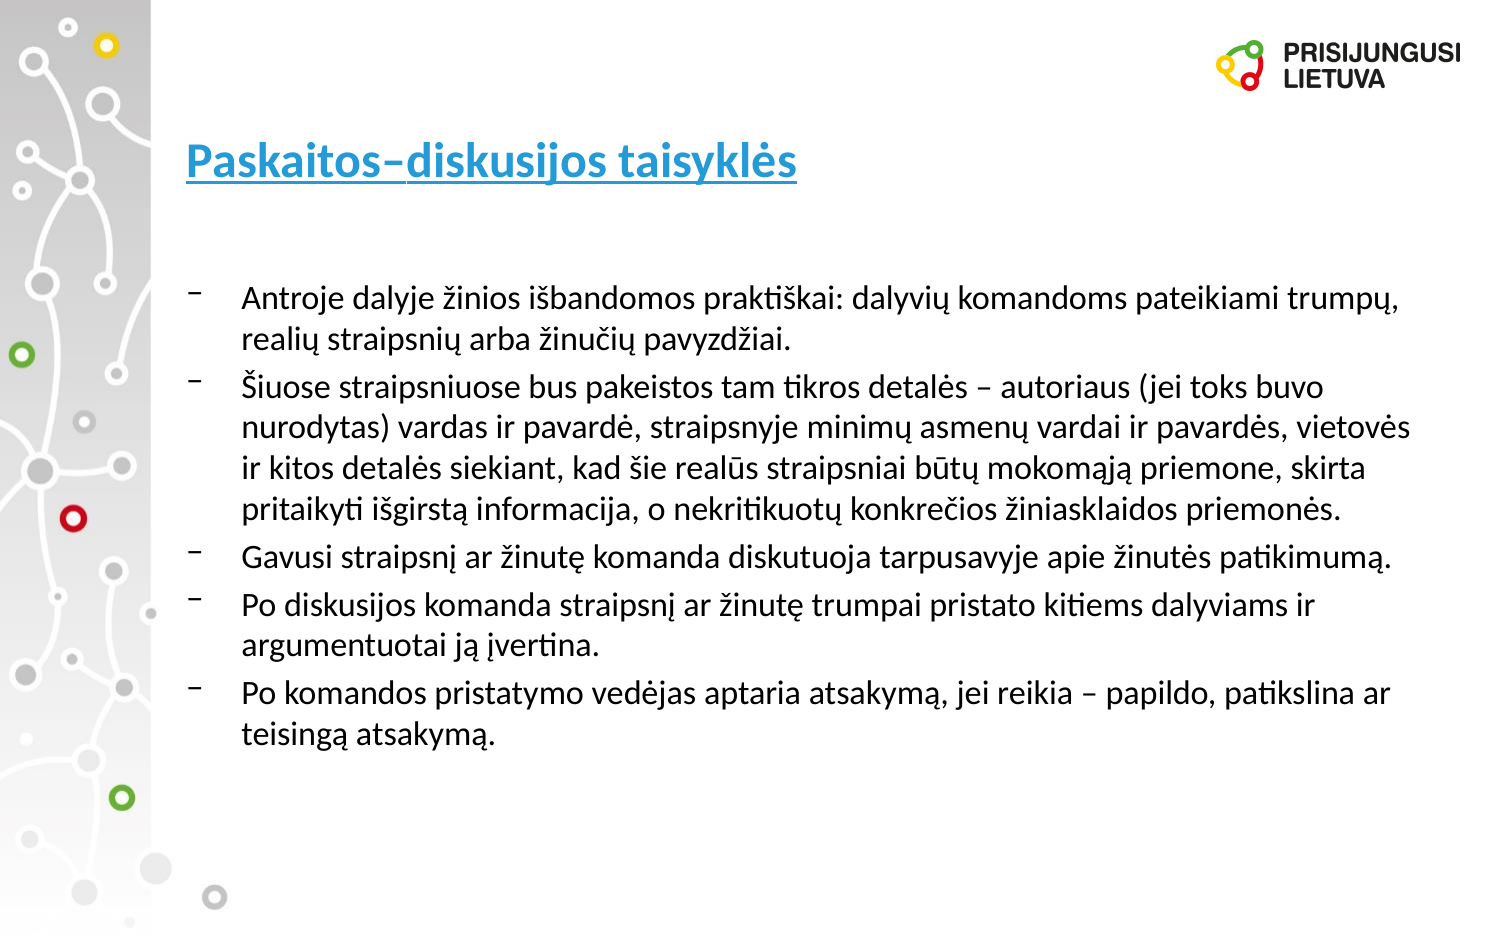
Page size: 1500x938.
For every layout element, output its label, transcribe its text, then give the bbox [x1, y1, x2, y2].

picture [1208, 40, 1466, 93]
list Antroje dalyje žinios išbandomos praktiškai: dalyvių komandoms pateikiami trumpų, realių straipsnių arba žinučių pavyzdžiai. Šiuose straipsniuose bus pakeistos tam tikros detalės – autoriaus (jei toks buvo nurodytas) vardas ir pavardė, straipsnyje minimų asmenų vardai ir pavardės, vietovės ir kitos detalės siekiant, kad šie realūs straipsniai būtų mokomąją priemone, skirta pritaikyti išgirstą informacija, o nekritikuotų konkrečios žiniasklaidos priemonės. Gavusi straipsnį ar žinutę komanda diskutuoja tarpusavyje apie žinutės patikimumą. Po diskusijos komanda straipsnį ar žinutę trumpai pristato kitiems dalyviams ir argumentuotai ją įvertina. Po komandos pristatymo vedėjas aptaria atsakymą, jei reikia – papildo, patikslina ar teisingą atsakymą. [171, 267, 1425, 838]
title Paskaitos–diskusijos taisyklės [171, 78, 1415, 236]
picture [0, 0, 237, 938]
